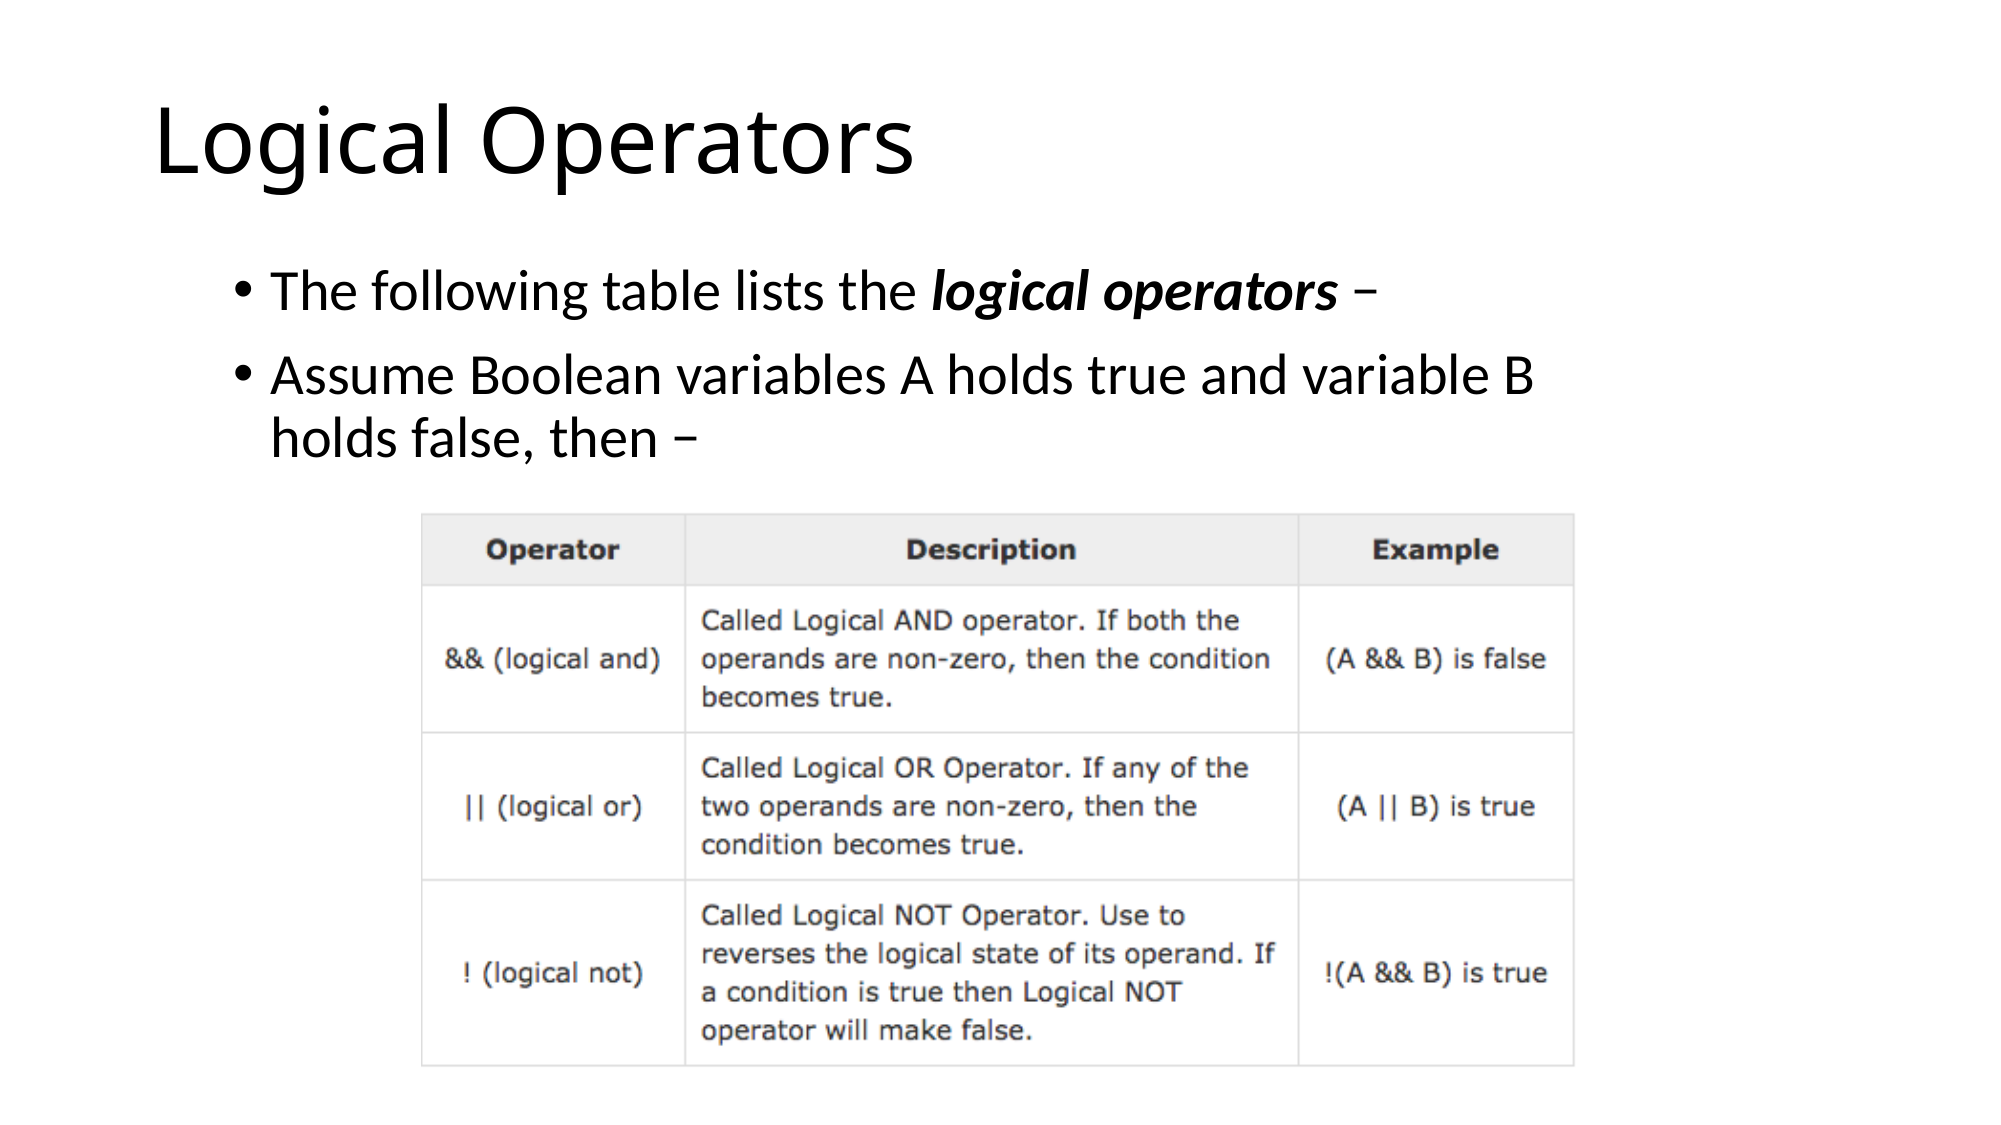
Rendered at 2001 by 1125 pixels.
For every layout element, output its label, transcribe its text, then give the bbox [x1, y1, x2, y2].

title Logical Operators [137, 35, 1863, 254]
picture [421, 508, 1579, 1069]
list The following table lists the logical operators − Assume Boolean variables A holds true and variable B holds false, then − [218, 253, 1650, 648]
